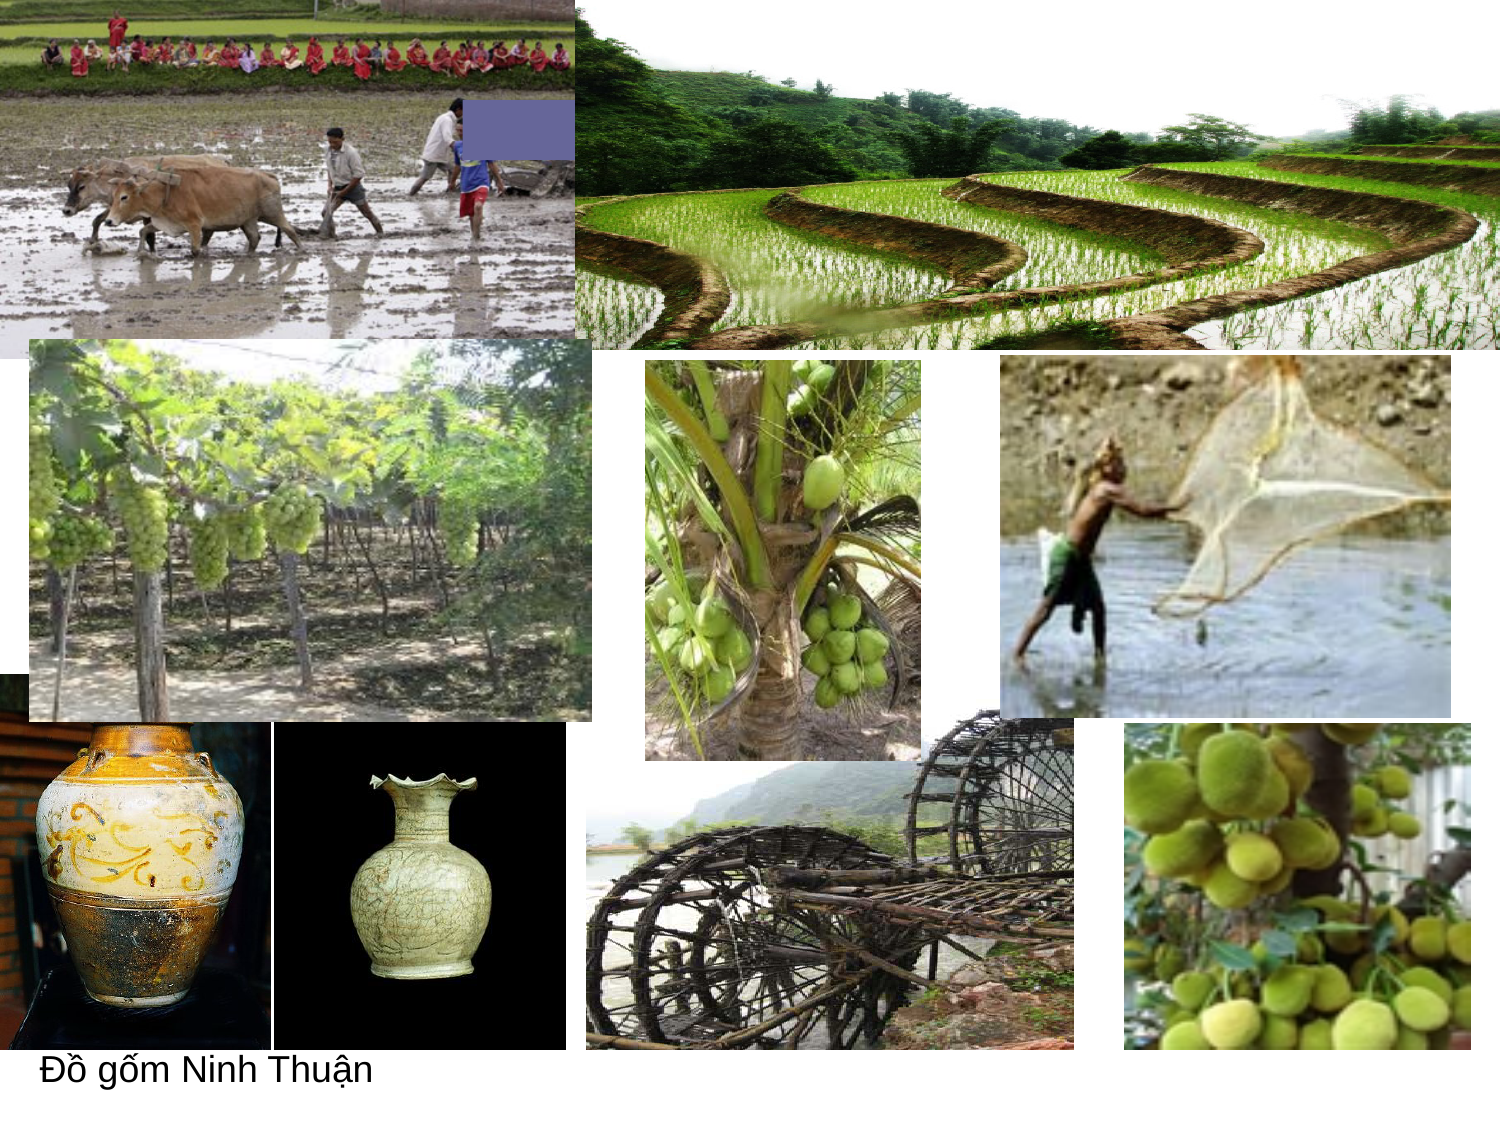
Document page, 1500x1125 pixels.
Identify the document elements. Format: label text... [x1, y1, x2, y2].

picture [0, 0, 1500, 722]
picture [1124, 722, 1471, 1051]
text_box Đồ gốm Ninh Thuận [24, 1059, 488, 1098]
picture [645, 355, 1451, 1051]
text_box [0, 674, 826, 1051]
